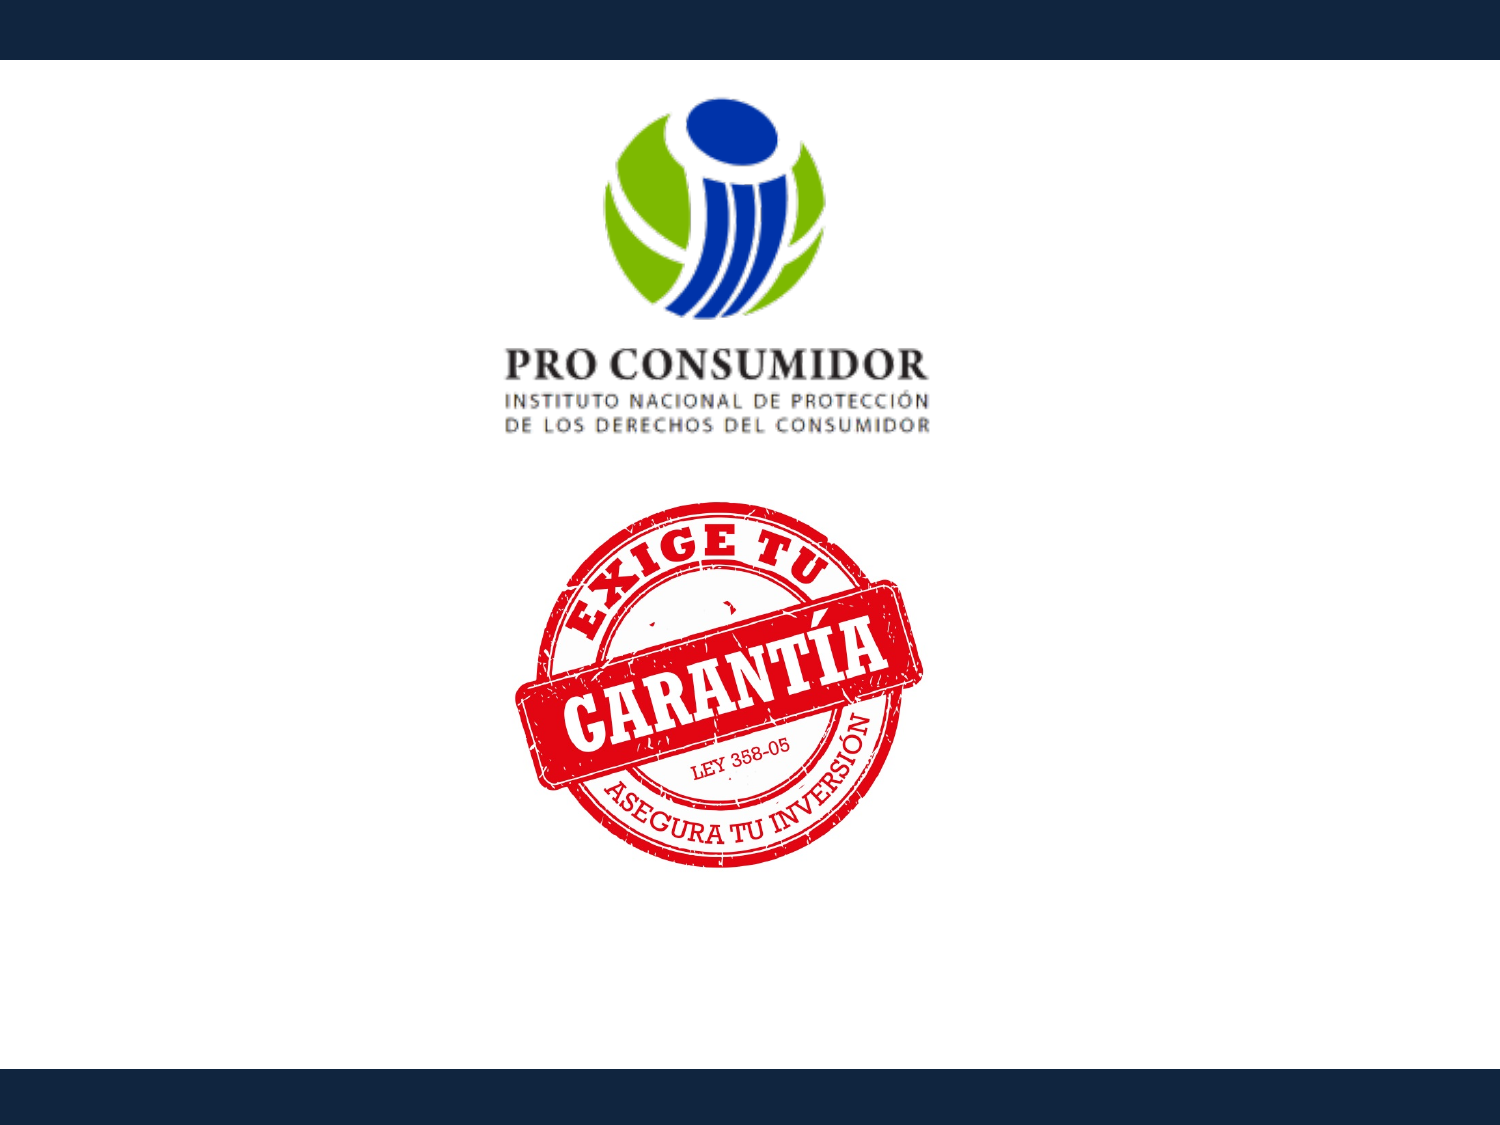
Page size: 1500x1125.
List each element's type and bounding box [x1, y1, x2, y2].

picture [0, 0, 1500, 61]
picture [434, 75, 1002, 913]
picture [0, 1069, 1500, 1125]
